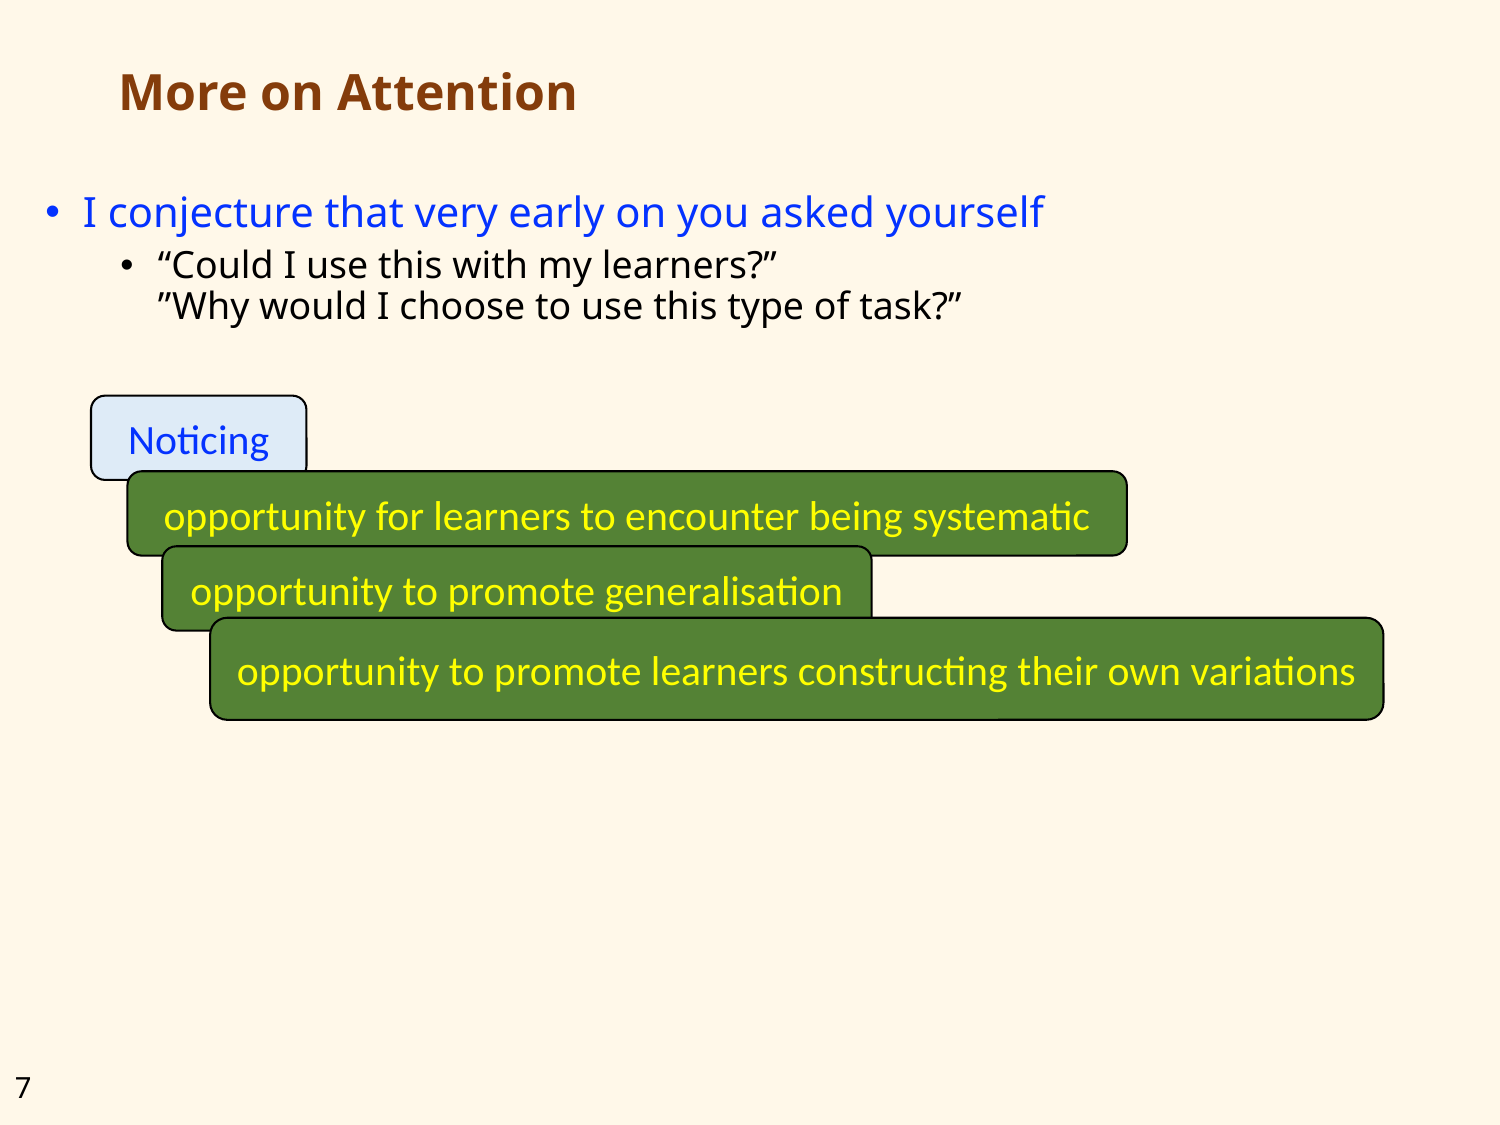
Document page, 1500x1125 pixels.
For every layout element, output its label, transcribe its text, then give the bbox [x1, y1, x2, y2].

text_box Noticing [89, 394, 308, 481]
text_box opportunity for learners to encounter being systematic [126, 470, 1128, 557]
list I conjecture that very early on you asked yourself “Could I use this with my learners?” ”Why would I choose to use this type of task?” [30, 183, 1373, 931]
title More on Attention [103, 59, 1397, 135]
text_box opportunity to promote learners constructing their own variations [209, 616, 1385, 721]
text_box opportunity to promote generalisation [161, 545, 873, 632]
